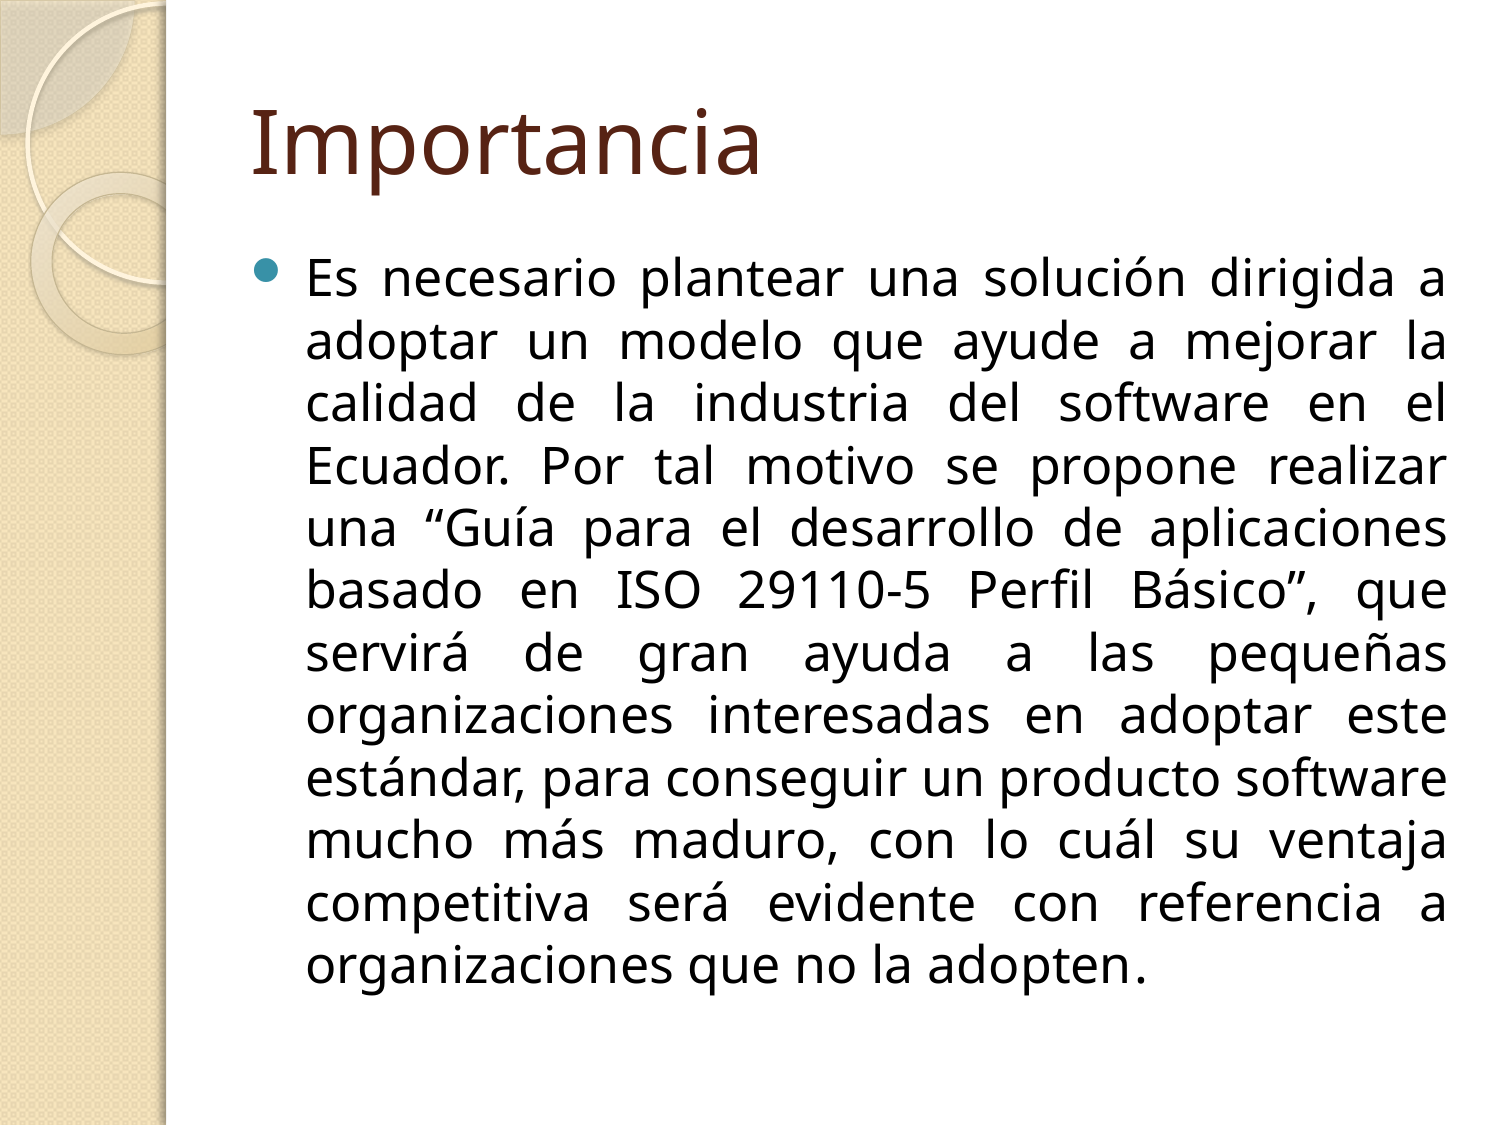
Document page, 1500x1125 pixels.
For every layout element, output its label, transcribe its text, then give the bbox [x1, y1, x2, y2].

title Importancia [235, 45, 1466, 233]
list Es necesario plantear una solución dirigida a adoptar un modelo que ayude a mejorar la calidad de la industria del software en el Ecuador. Por tal motivo se propone realizar una “Guía para el desarrollo de aplicaciones basado en ISO 29110-5 Perfil Básico”, que servirá de gran ayuda a las pequeñas organizaciones interesadas en adoptar este estándar, para conseguir un producto software mucho más maduro, con lo cuál su ventaja competitiva será evidente con referencia a organizaciones que no la adopten. [235, 237, 1466, 1025]
